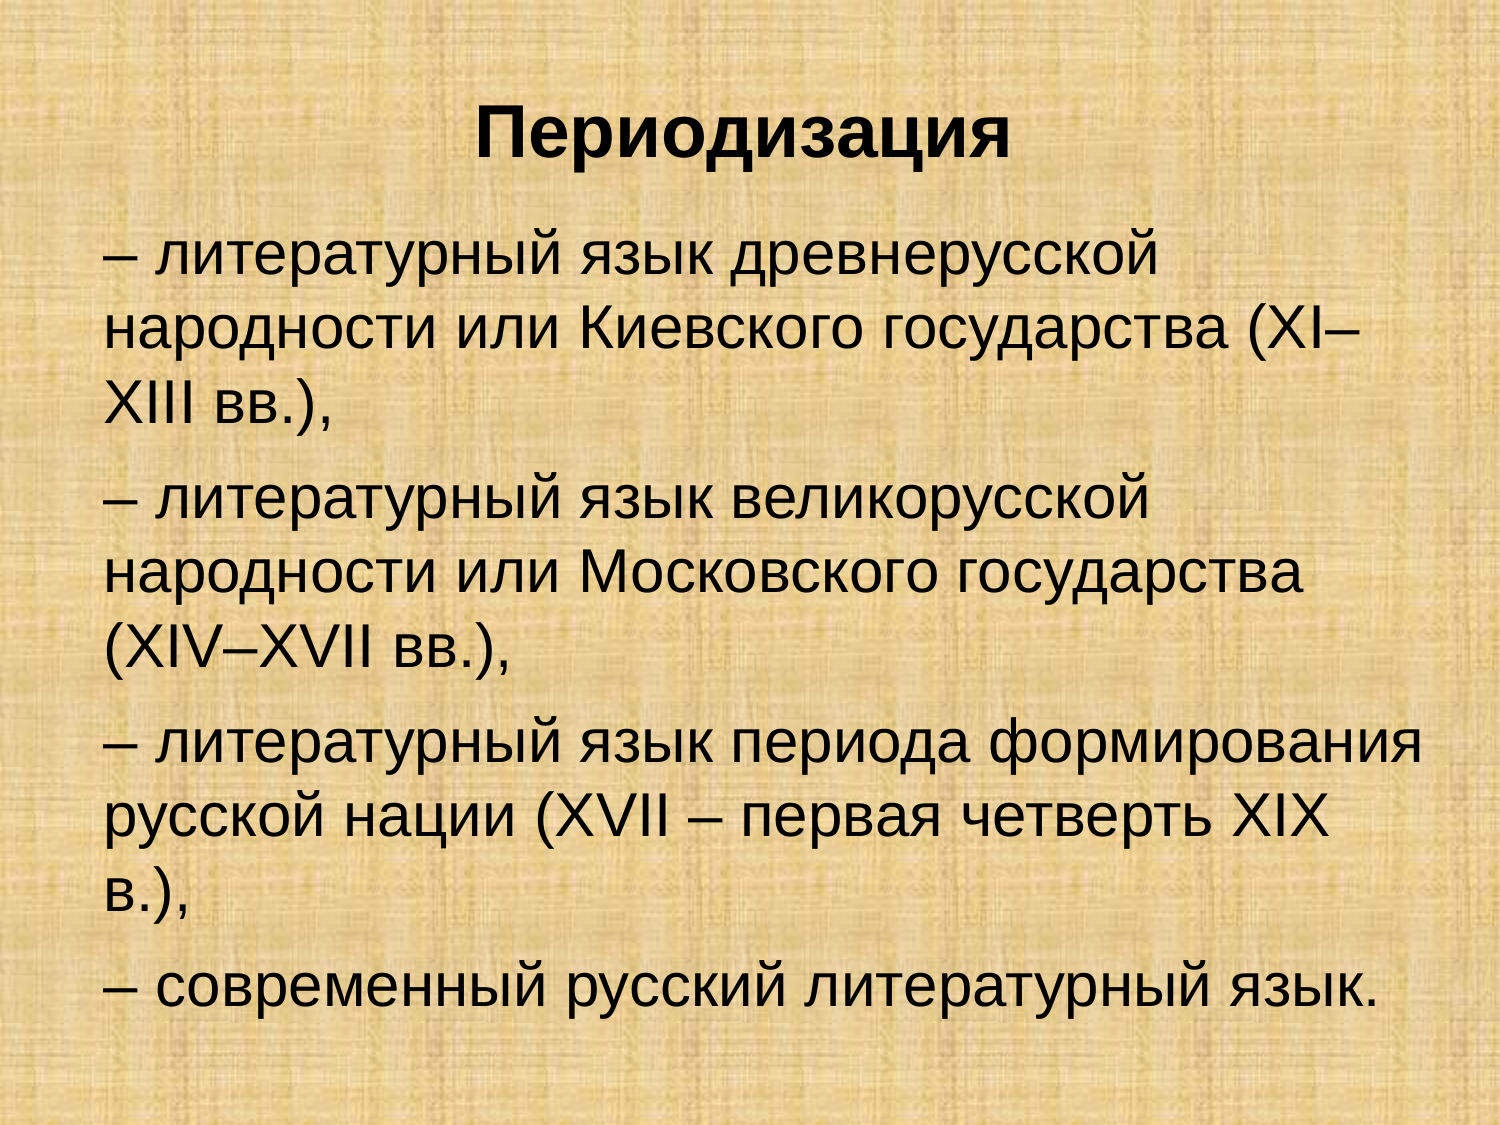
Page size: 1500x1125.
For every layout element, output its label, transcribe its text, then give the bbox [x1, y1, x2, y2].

text_box Периодизация [41, 19, 1447, 236]
title – литературный язык древнерусской народности или Киевского государства (XI–XIII вв.), – литературный язык великорусской народности или Московского государства (XIV–XVII вв.), – литературный язык периода формирования русской нации (XVII – первая четверть XIХ в.), – современный русский литературный язык. [88, 236, 1447, 1035]
picture [0, 0, 1500, 1125]
